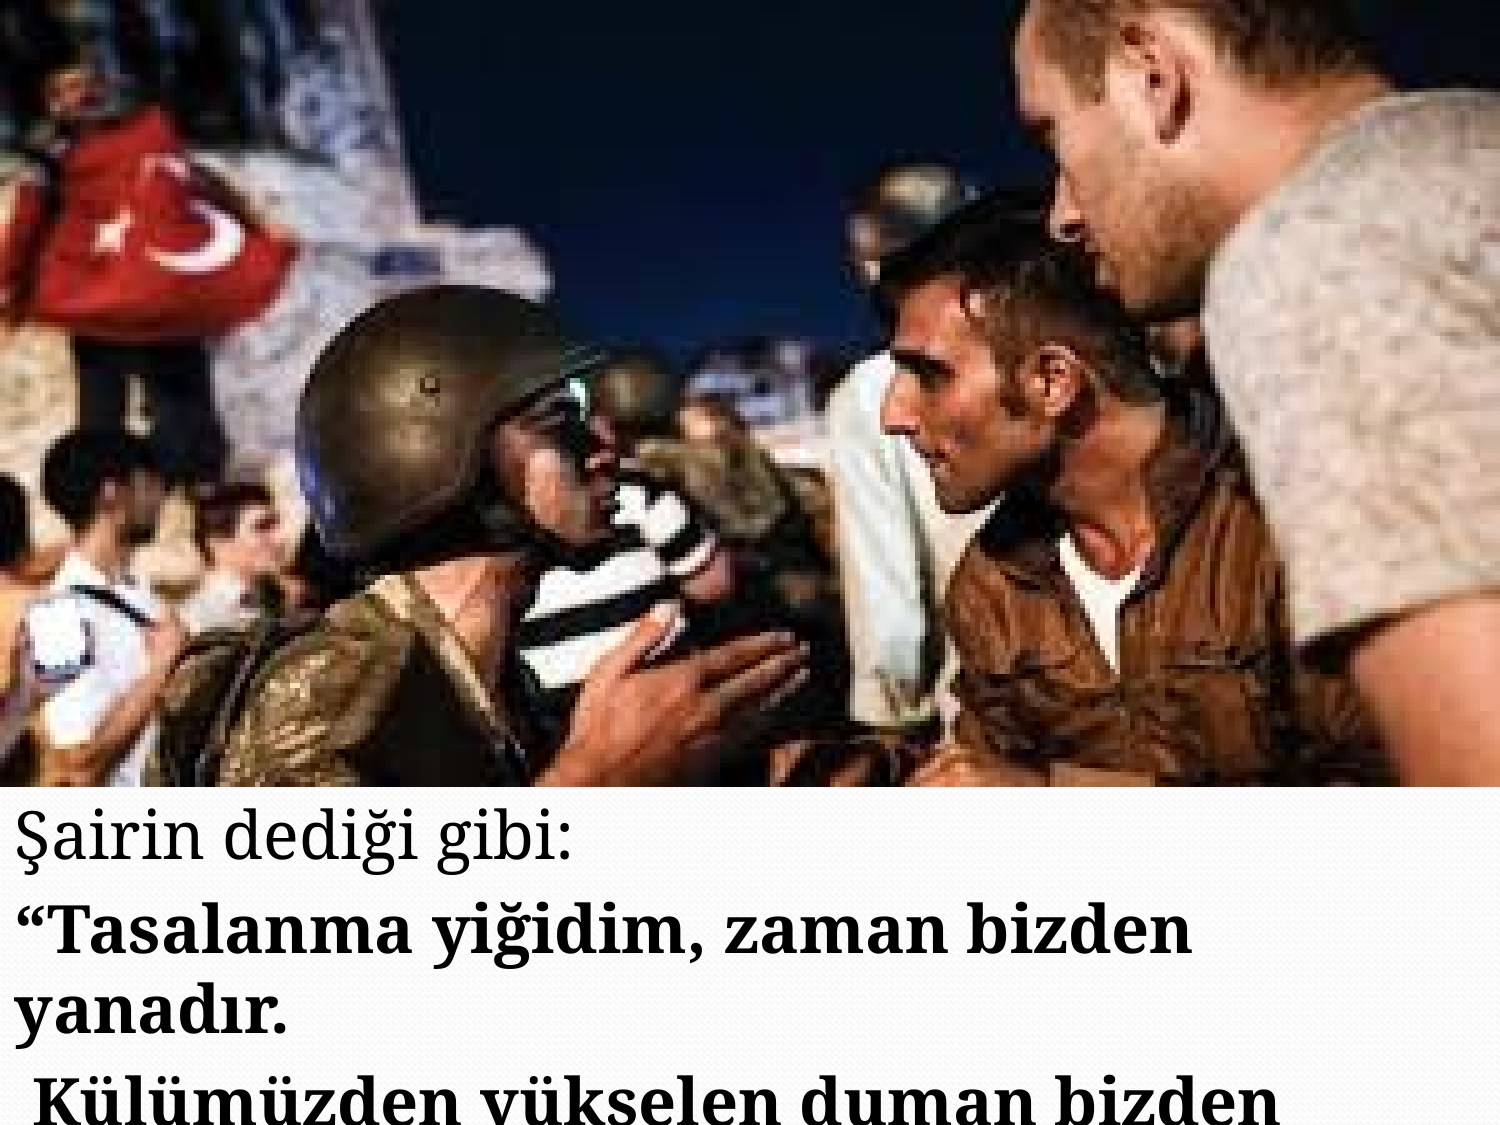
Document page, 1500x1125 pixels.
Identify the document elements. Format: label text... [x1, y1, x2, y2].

picture [0, 0, 1500, 788]
list Şairin dediği gibi: “Tasalanma yiğidim, zaman bizden yanadır. Külümüzden yükselen duman bizden yanadır. [0, 799, 1500, 1125]
